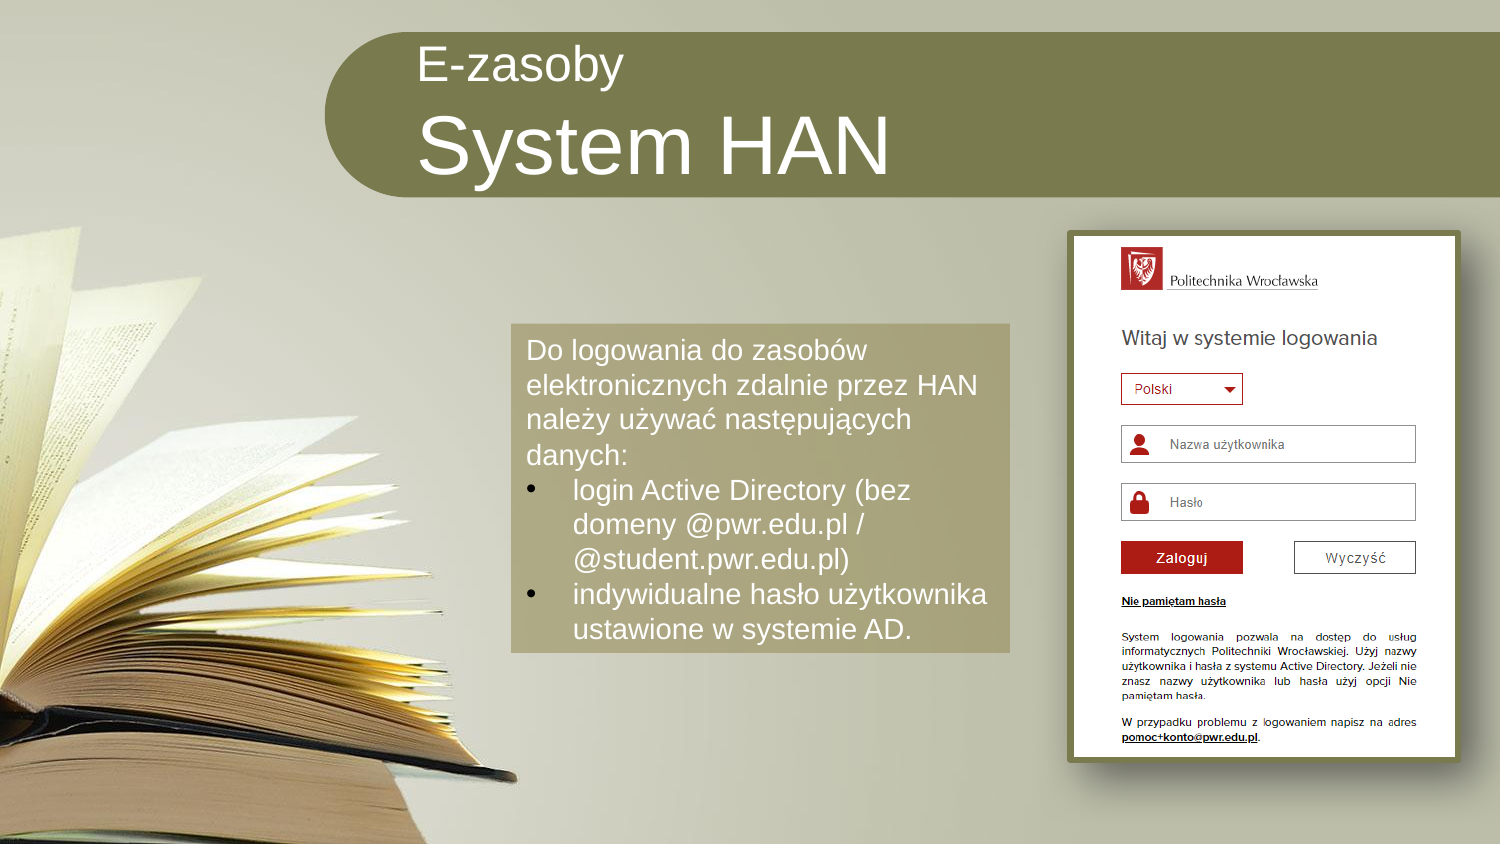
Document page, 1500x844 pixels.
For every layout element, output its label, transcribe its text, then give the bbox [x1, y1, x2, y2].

list E-zasoby System HAN [401, 64, 1500, 159]
picture [0, 0, 1500, 844]
text_box Do logowania do zasobów elektronicznych zdalnie przez HAN należy używać następujących danych: login Active Directory (bez domeny @pwr.edu.pl / @student.pwr.edu.pl) indywidualne hasło użytkownika ustawione w systemie AD. [511, 323, 1010, 653]
